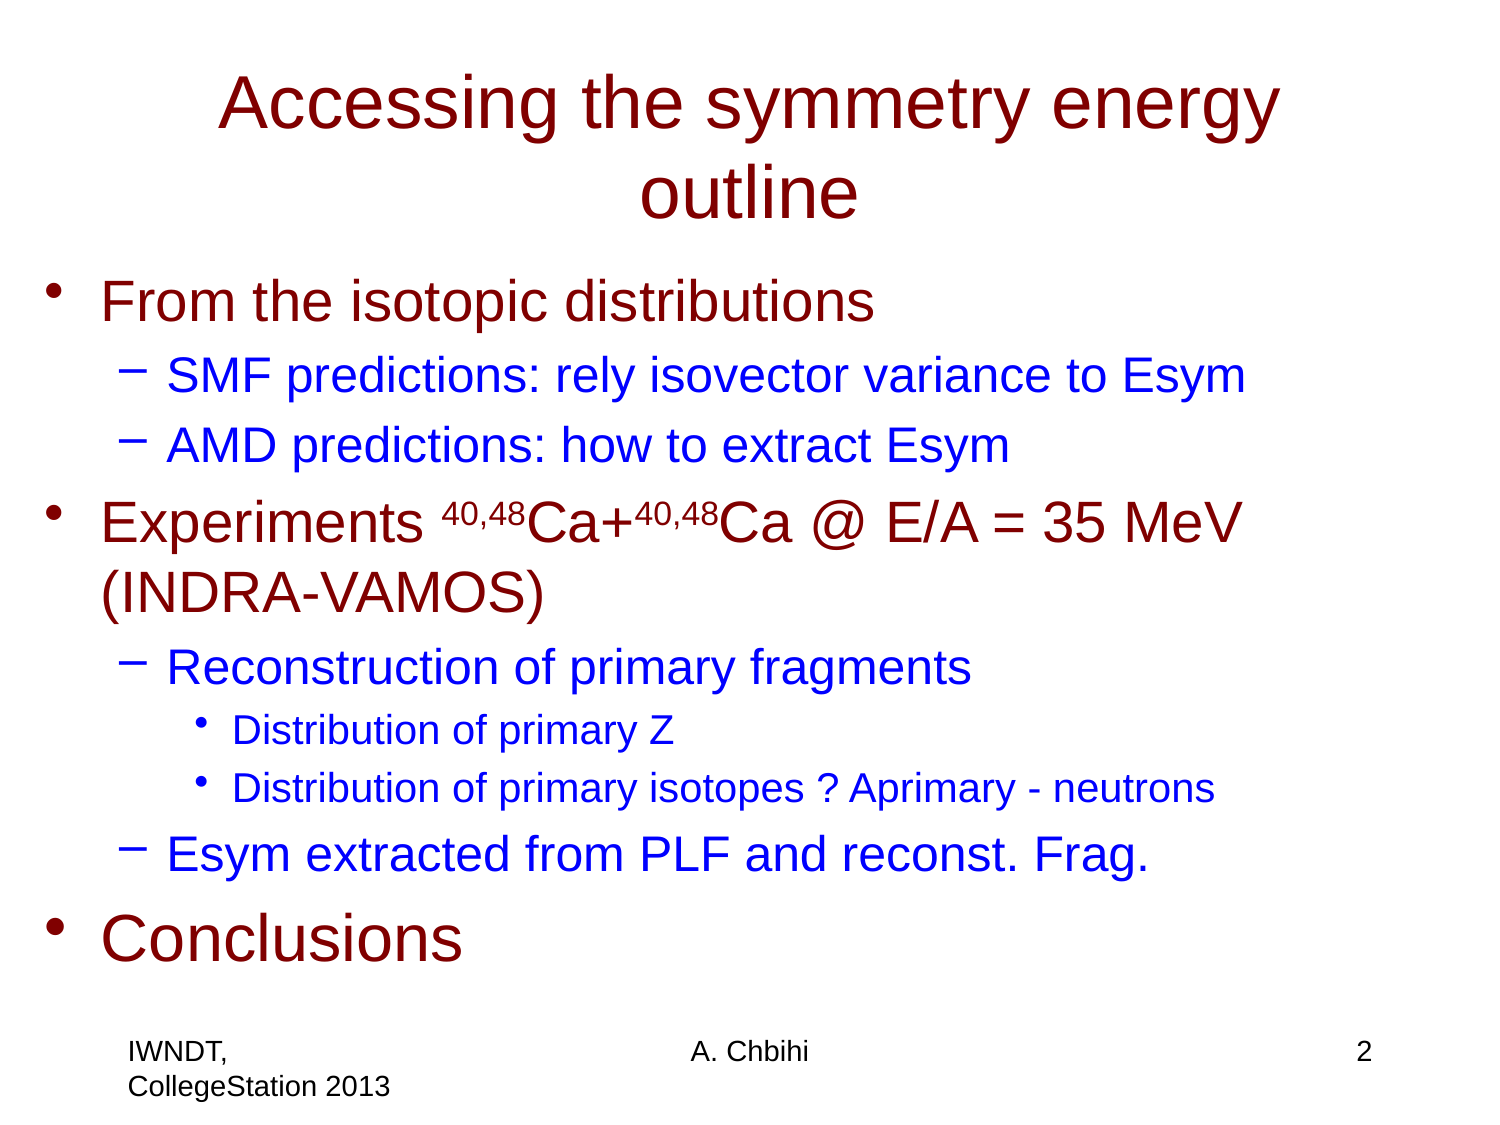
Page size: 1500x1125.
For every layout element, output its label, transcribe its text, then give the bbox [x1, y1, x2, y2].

title Accessing the symmetry energy outline [112, 66, 1388, 220]
footer A. Chbihi [512, 1024, 988, 1101]
slide_number IWNDT, CollegeStation 2013 [112, 1024, 426, 1101]
slide_number 2 [1074, 1024, 1388, 1101]
list From the isotopic distributions SMF predictions: rely isovector variance to Esym AMD predictions: how to extract Esym Experiments 40,48Ca+40,48Ca @ E/A = 35 MeV (INDRA-VAMOS) Reconstruction of primary fragments Distribution of primary Z Distribution of primary isotopes ? Aprimary - neutrons Esym extracted from PLF and reconst. Frag. Conclusions [29, 255, 1471, 1012]
